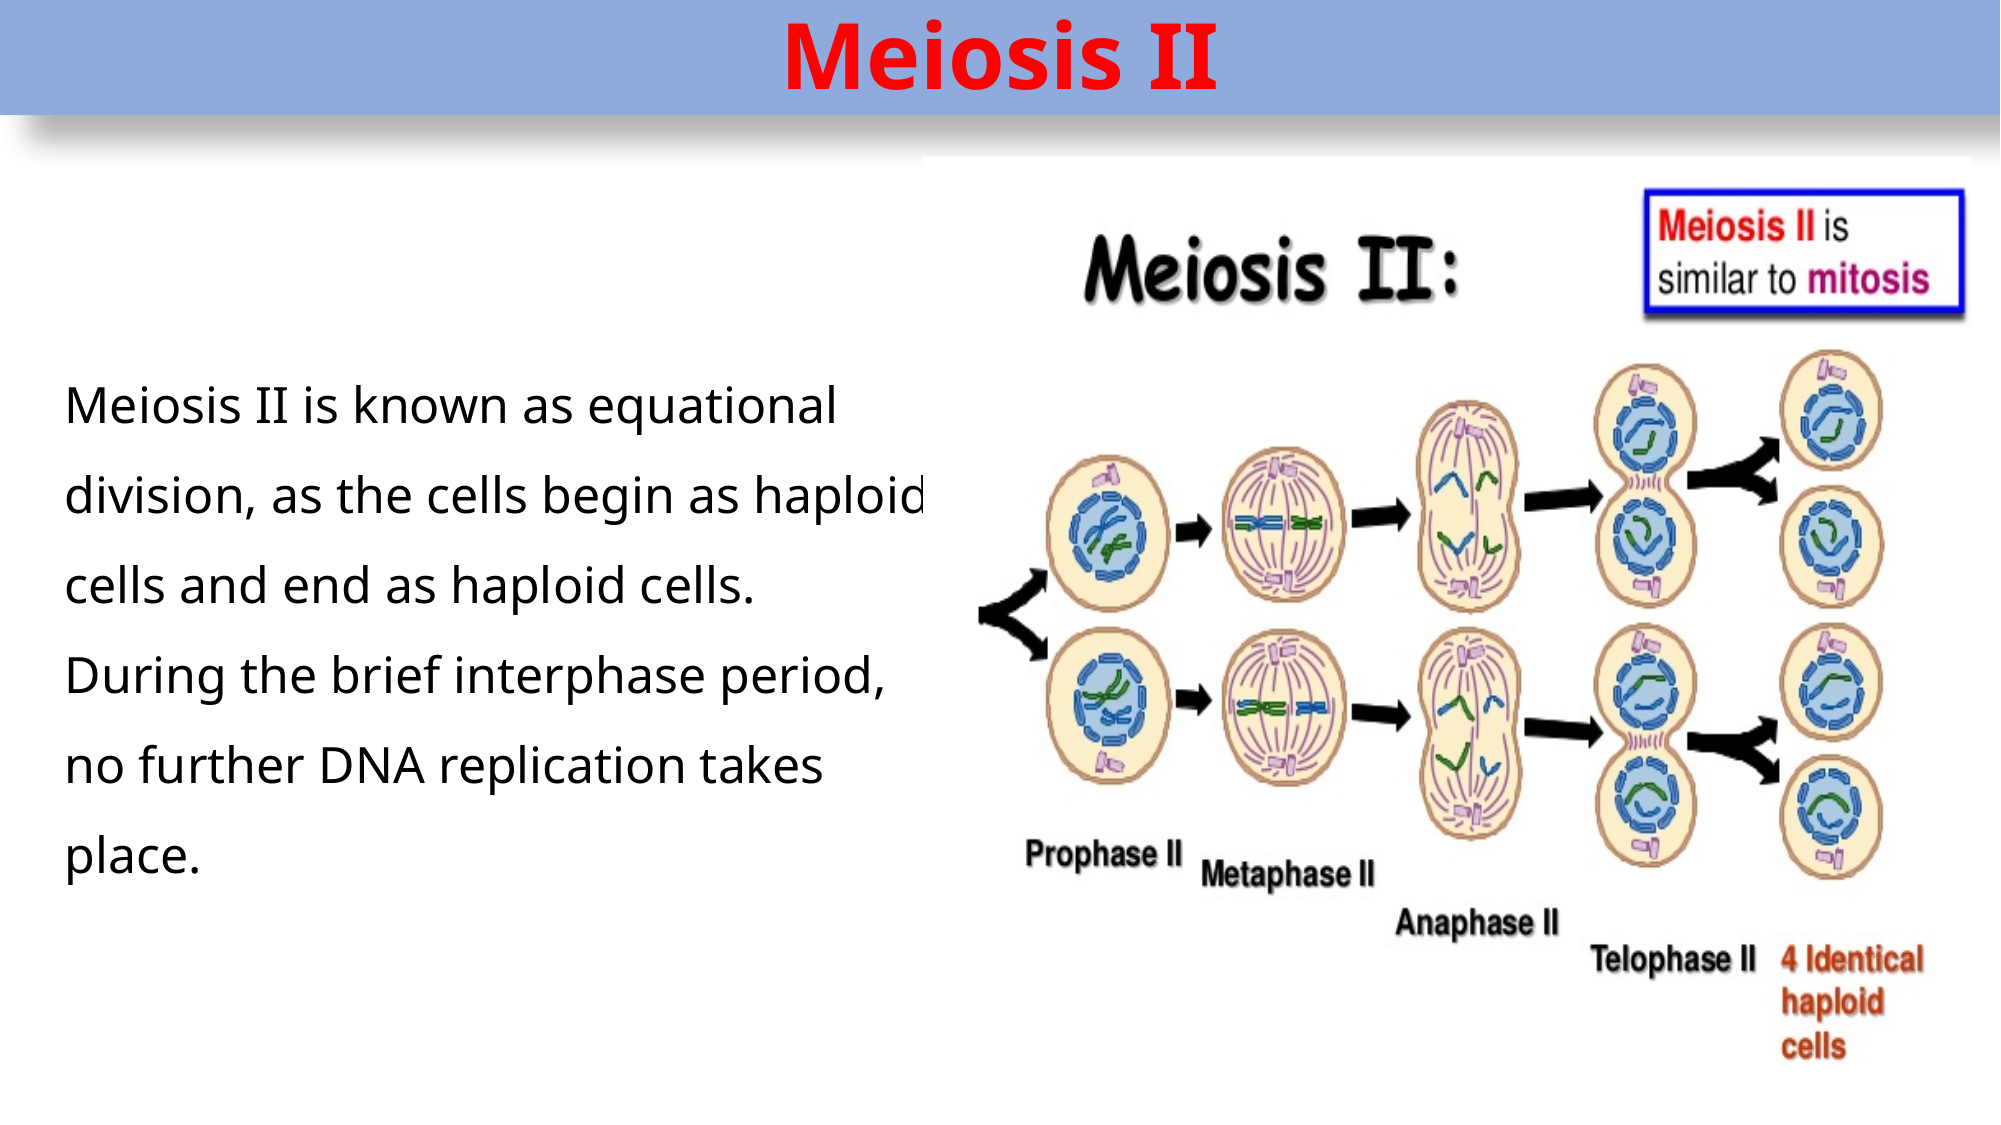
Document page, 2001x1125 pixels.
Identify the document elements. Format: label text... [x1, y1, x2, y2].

picture [923, 156, 1972, 1125]
text_box Meiosis II is known as equational division, as the cells begin as haploid cells and end as haploid cells. During the brief interphase period, no further DNA replication takes place. [49, 336, 923, 891]
text_box Meiosis II [0, 0, 2000, 116]
